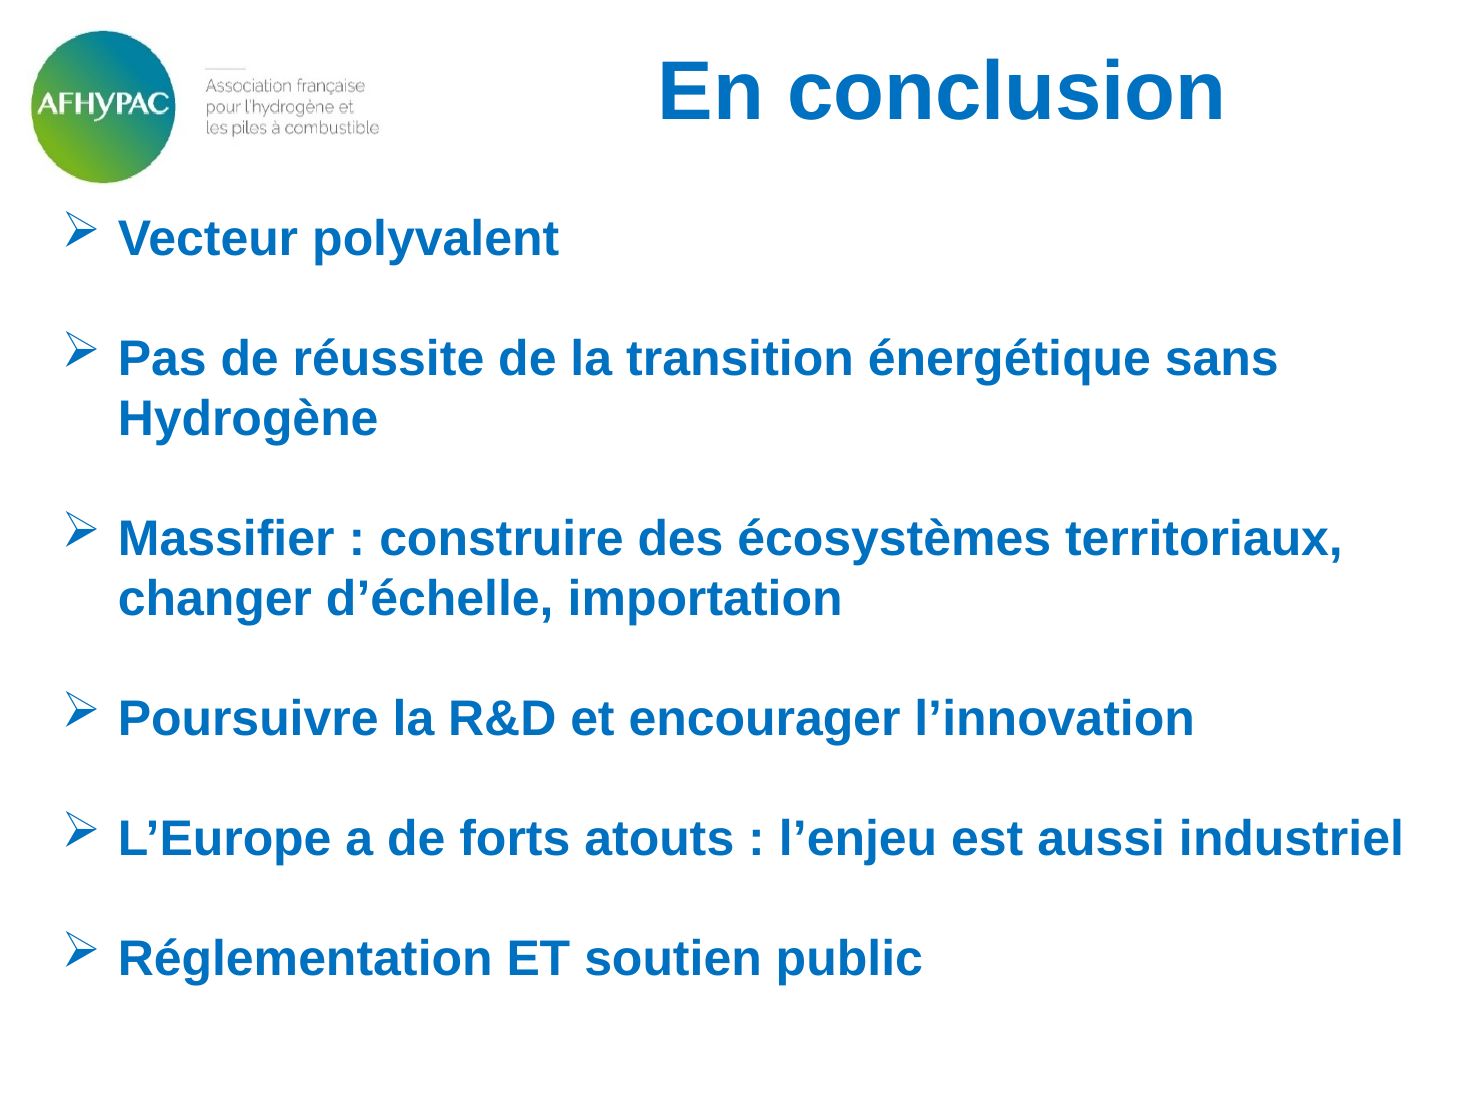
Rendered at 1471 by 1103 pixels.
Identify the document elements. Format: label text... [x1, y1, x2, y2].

picture [0, 0, 421, 216]
title En conclusion [657, 35, 1352, 137]
text_box Vecteur polyvalent Pas de réussite de la transition énergétique sans Hydrogène Massifier : construire des écosystèmes territoriaux, changer d’échelle, importation Poursuivre la R&D et encourager l’innovation L’Europe a de forts atouts : l’enjeu est aussi industriel Réglementation ET soutien public [46, 198, 1424, 994]
